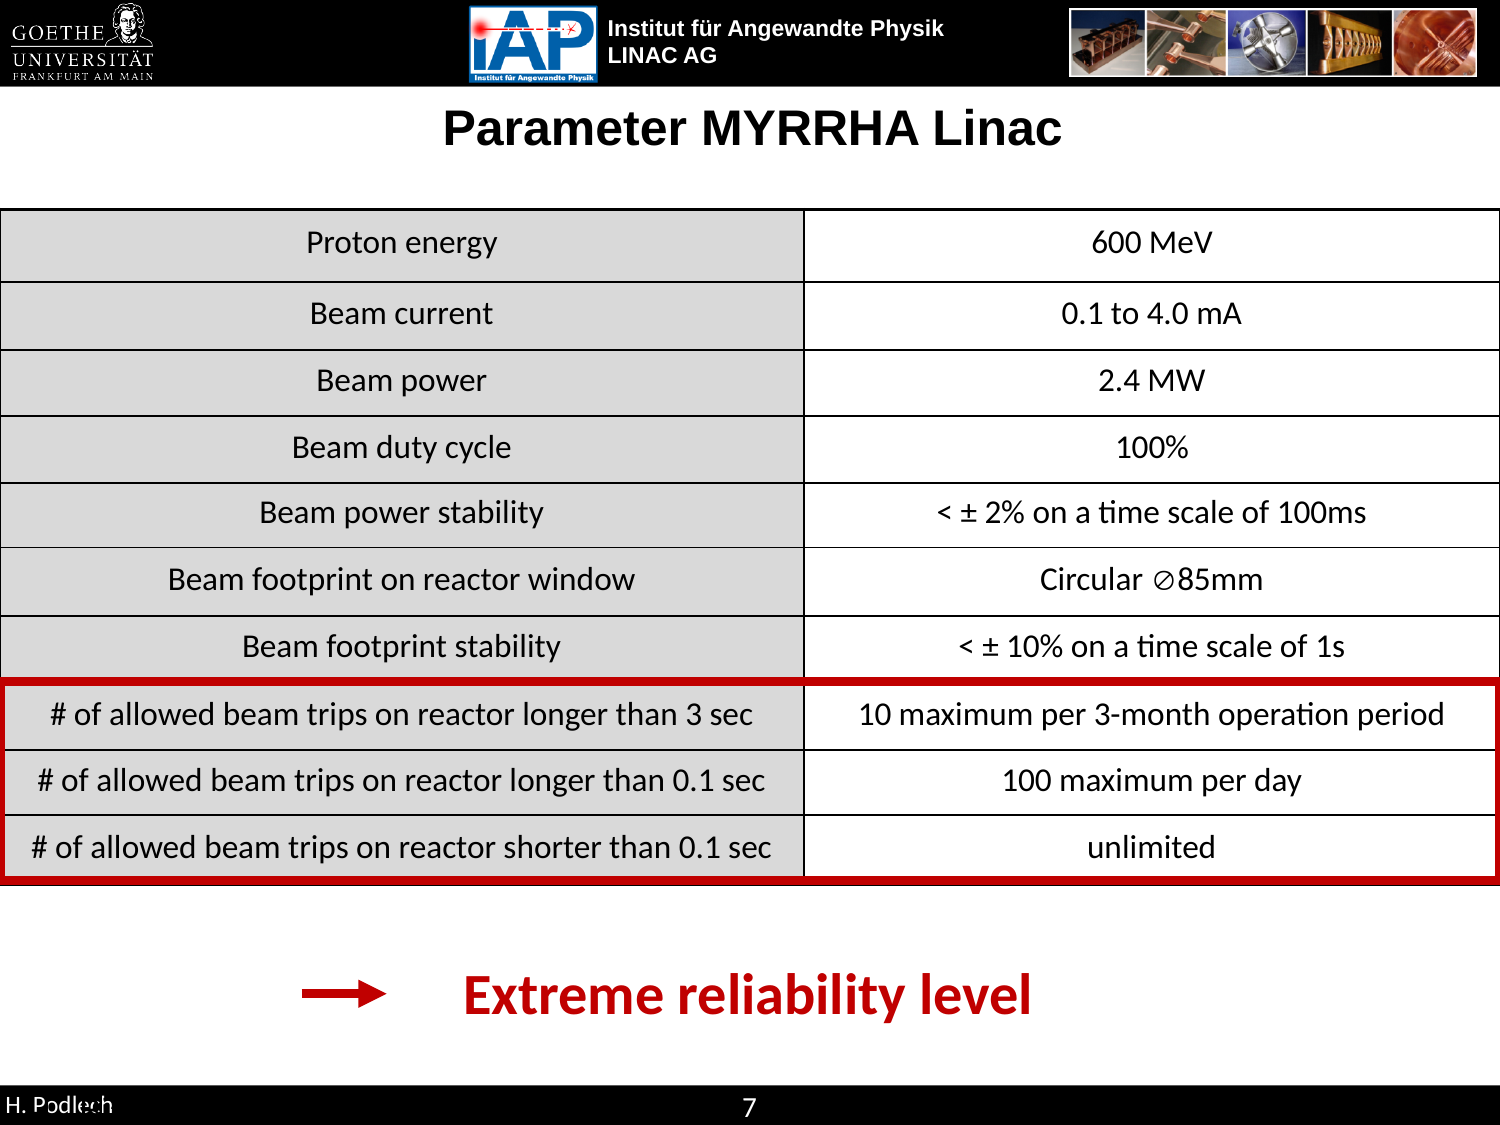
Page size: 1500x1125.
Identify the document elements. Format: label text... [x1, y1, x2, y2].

table_cell 0.1 to 4.0 mA [805, 283, 1499, 349]
table_cell Beam footprint stability [1, 617, 803, 681]
text_box [0, 681, 1500, 881]
table_cell Circular 85mm [805, 548, 1499, 615]
picture [11, 3, 153, 80]
table_cell 100% [805, 417, 1499, 482]
picture [1069, 8, 1477, 77]
text_box Parameter MYRRHA Linac [411, 88, 1094, 163]
table_cell < ± 10% on a time scale of 1s [805, 617, 1499, 681]
text_box [301, 987, 387, 1000]
picture [468, 5, 598, 83]
table_cell Beam power [1, 351, 803, 415]
table_cell Beam current [1, 283, 803, 349]
table_cell Beam duty cycle [1, 417, 803, 482]
table_header Proton energy [1, 211, 803, 281]
table_cell 2.4 MW [805, 351, 1499, 415]
table_cell < ± 2% on a time scale of 100ms [805, 484, 1499, 547]
table_cell Beam footprint on reactor window [1, 548, 803, 615]
table_header 600 MeV [805, 211, 1499, 281]
table_cell Beam power stability [1, 484, 803, 547]
text_box Extreme reliability level [408, 948, 1089, 1034]
text_box J-L. Biarrotte, MYRTE TEC meeting, Brussels, 29 October 2015. [0, 1082, 1261, 1125]
